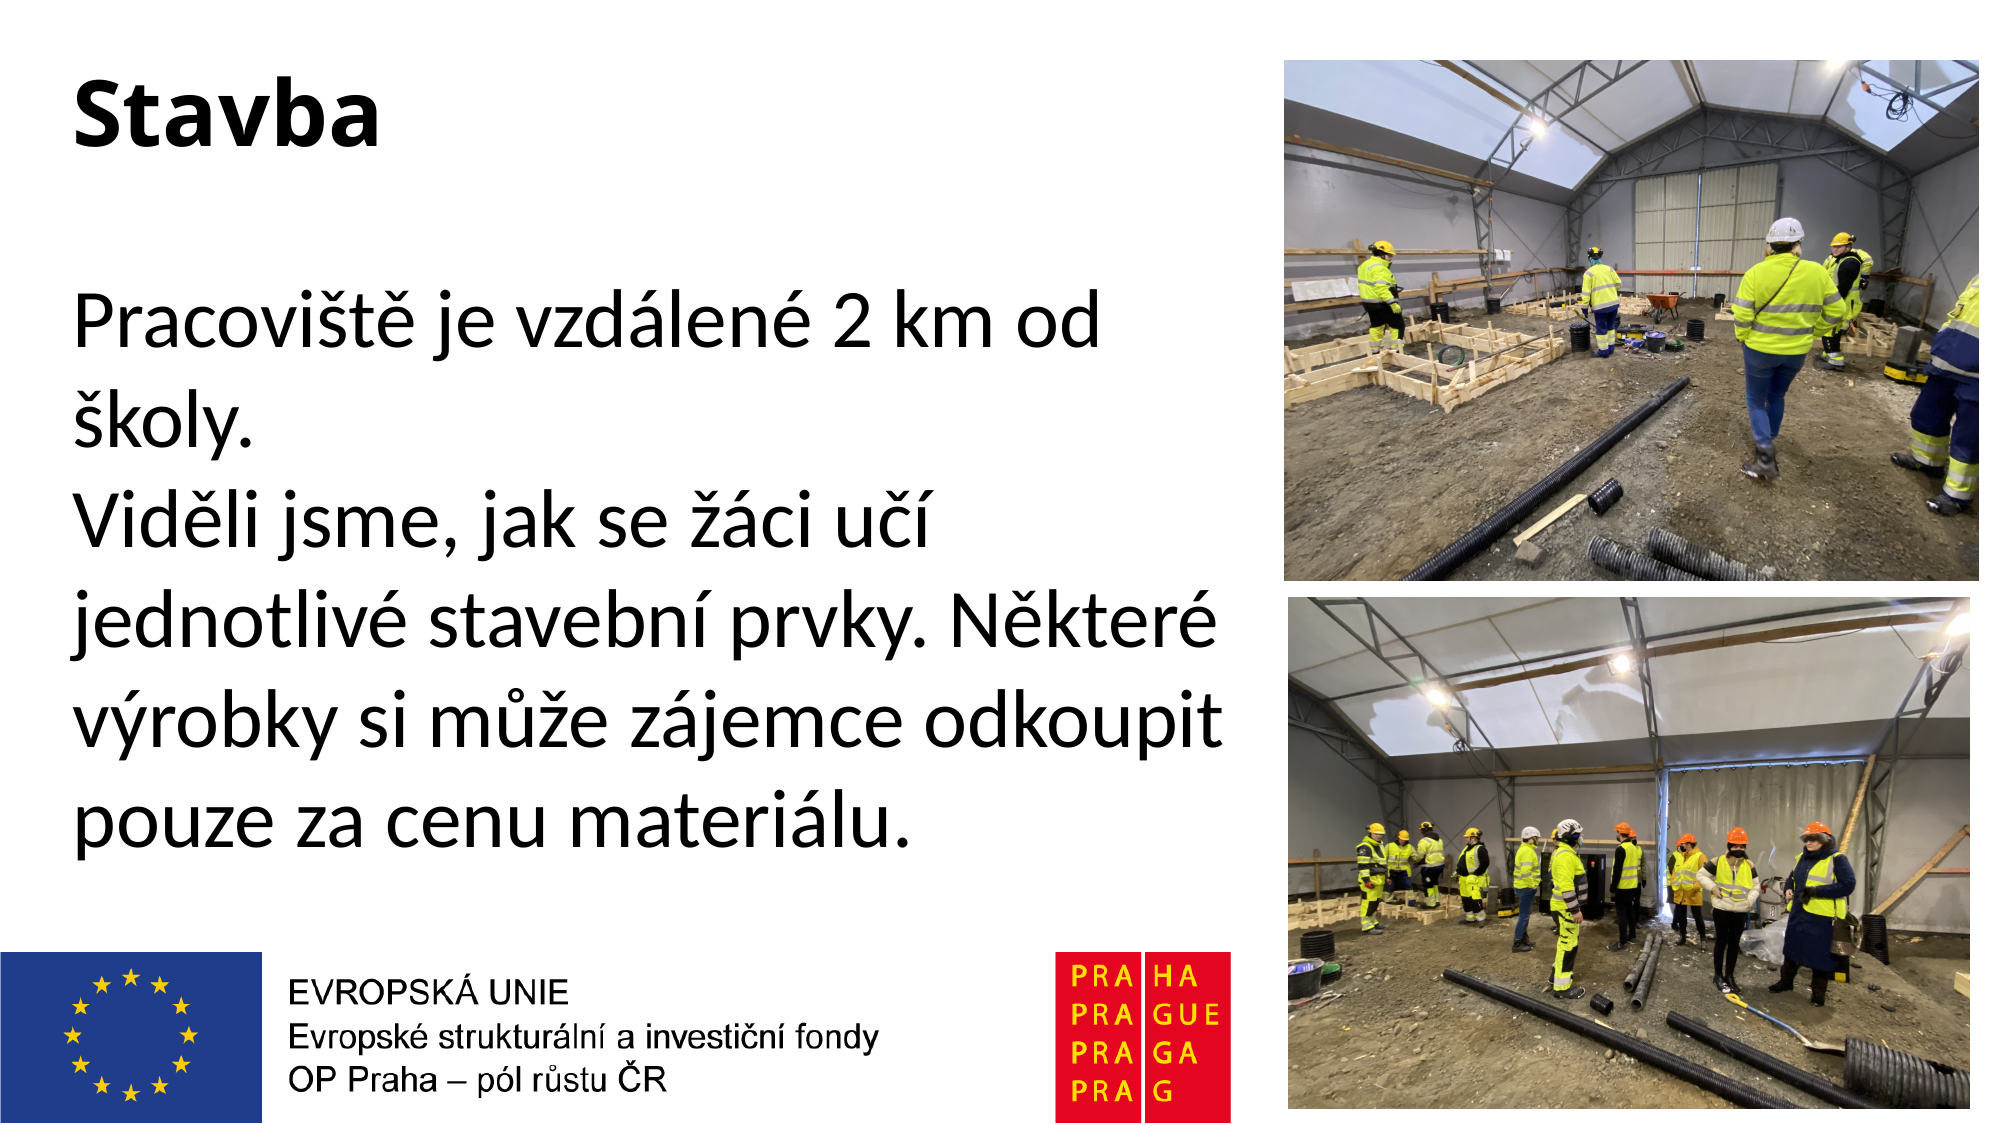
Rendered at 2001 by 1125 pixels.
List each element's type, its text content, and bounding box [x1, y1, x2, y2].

picture [0, 952, 1231, 1125]
picture [1284, 60, 1979, 581]
text_box Stavba Pracoviště je vzdálené 2 km od školy. Viděli jsme, jak se žáci učí jednotlivé stavební prvky. Některé výrobky si může zájemce odkoupit pouze za cenu materiálu. [57, 47, 1270, 1125]
picture [1288, 597, 1970, 1109]
